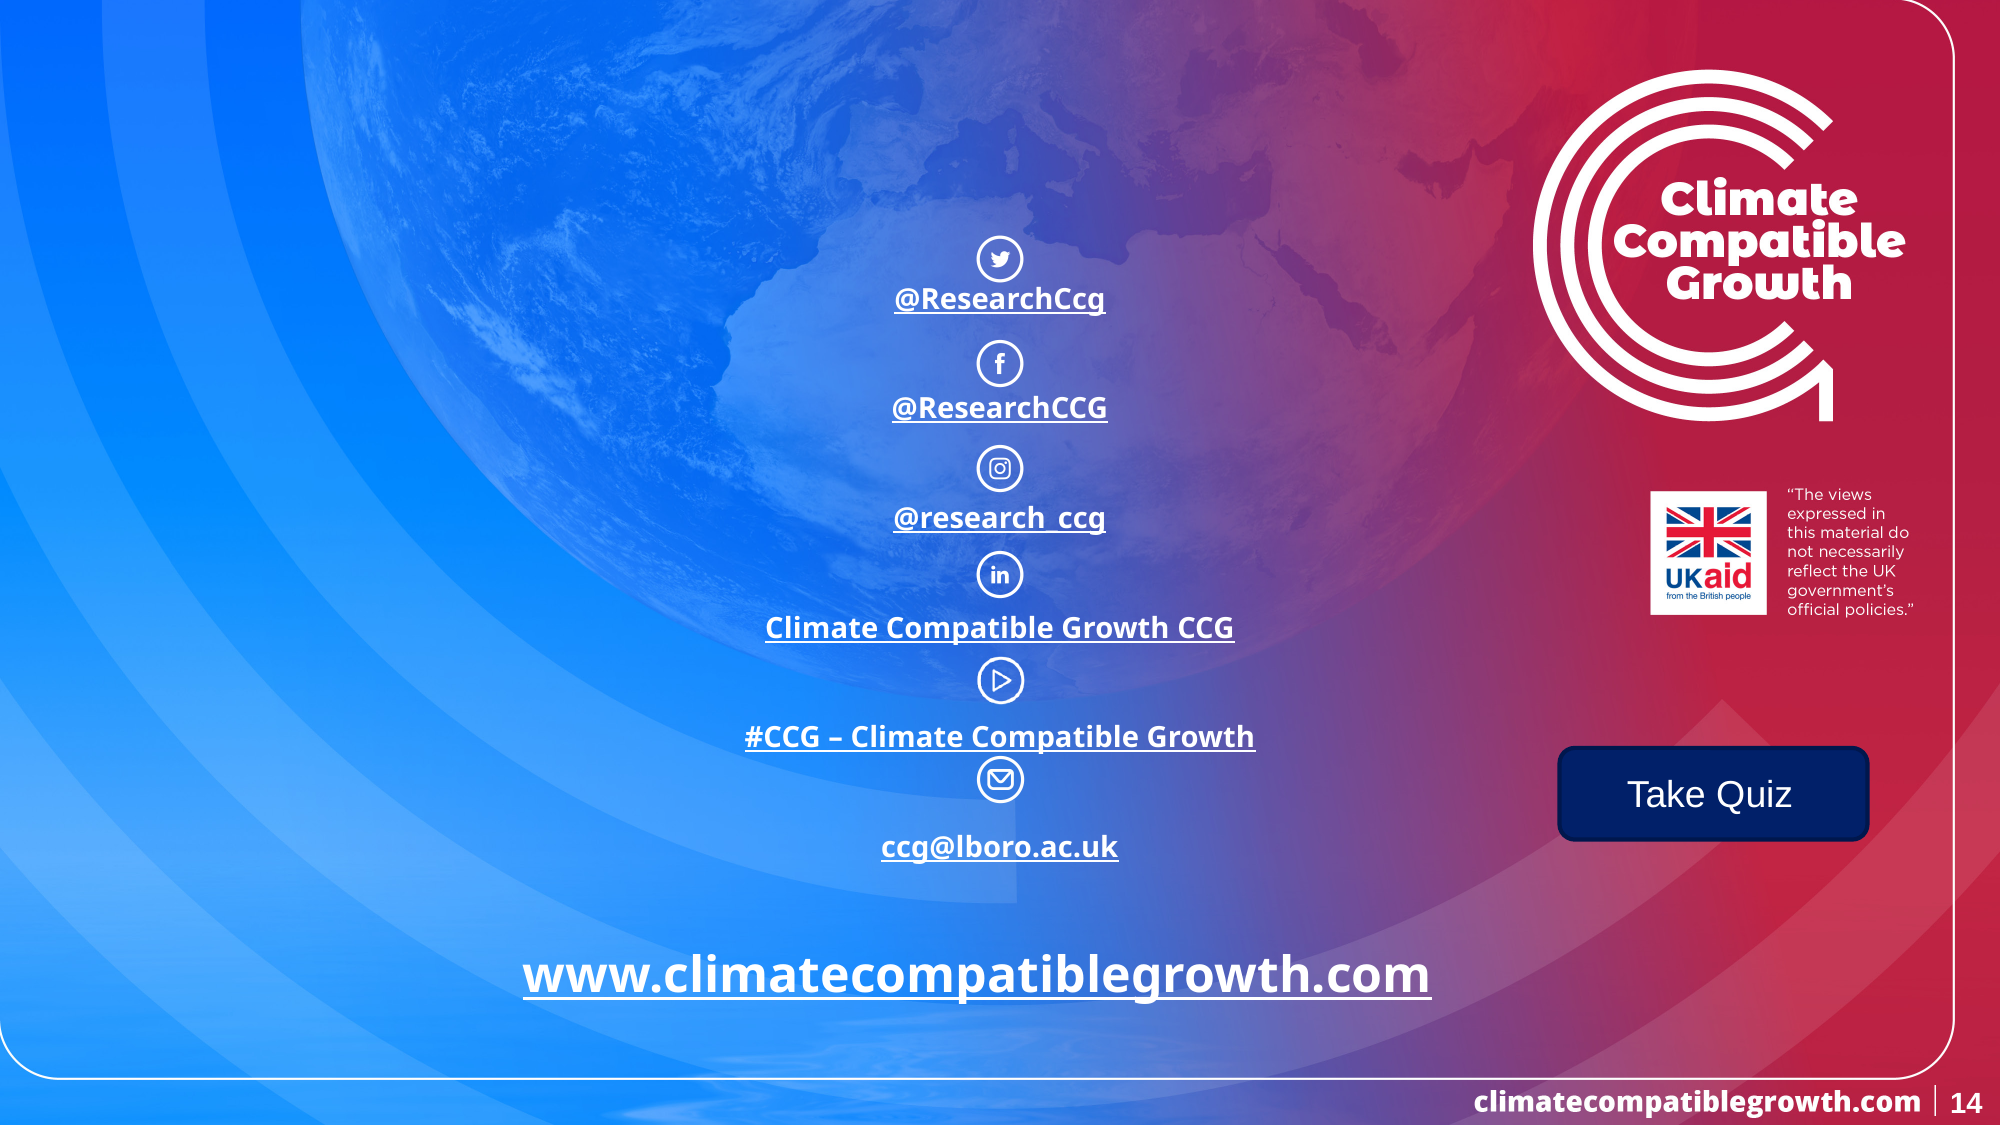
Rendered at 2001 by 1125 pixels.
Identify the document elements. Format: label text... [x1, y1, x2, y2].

text_box 14 [1935, 1077, 2000, 1125]
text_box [1559, 747, 1868, 840]
text_box www.climatecompatiblegrowth.com [0, 935, 1956, 1019]
text_box @ResearchCcg @ResearchCCG @research_ccg Climate Compatible Growth CCG #CCG – Climate Compatible Growth ccg@lboro.ac.uk [694, 132, 1306, 935]
picture [0, 0, 2000, 1125]
picture [947, 206, 1054, 833]
